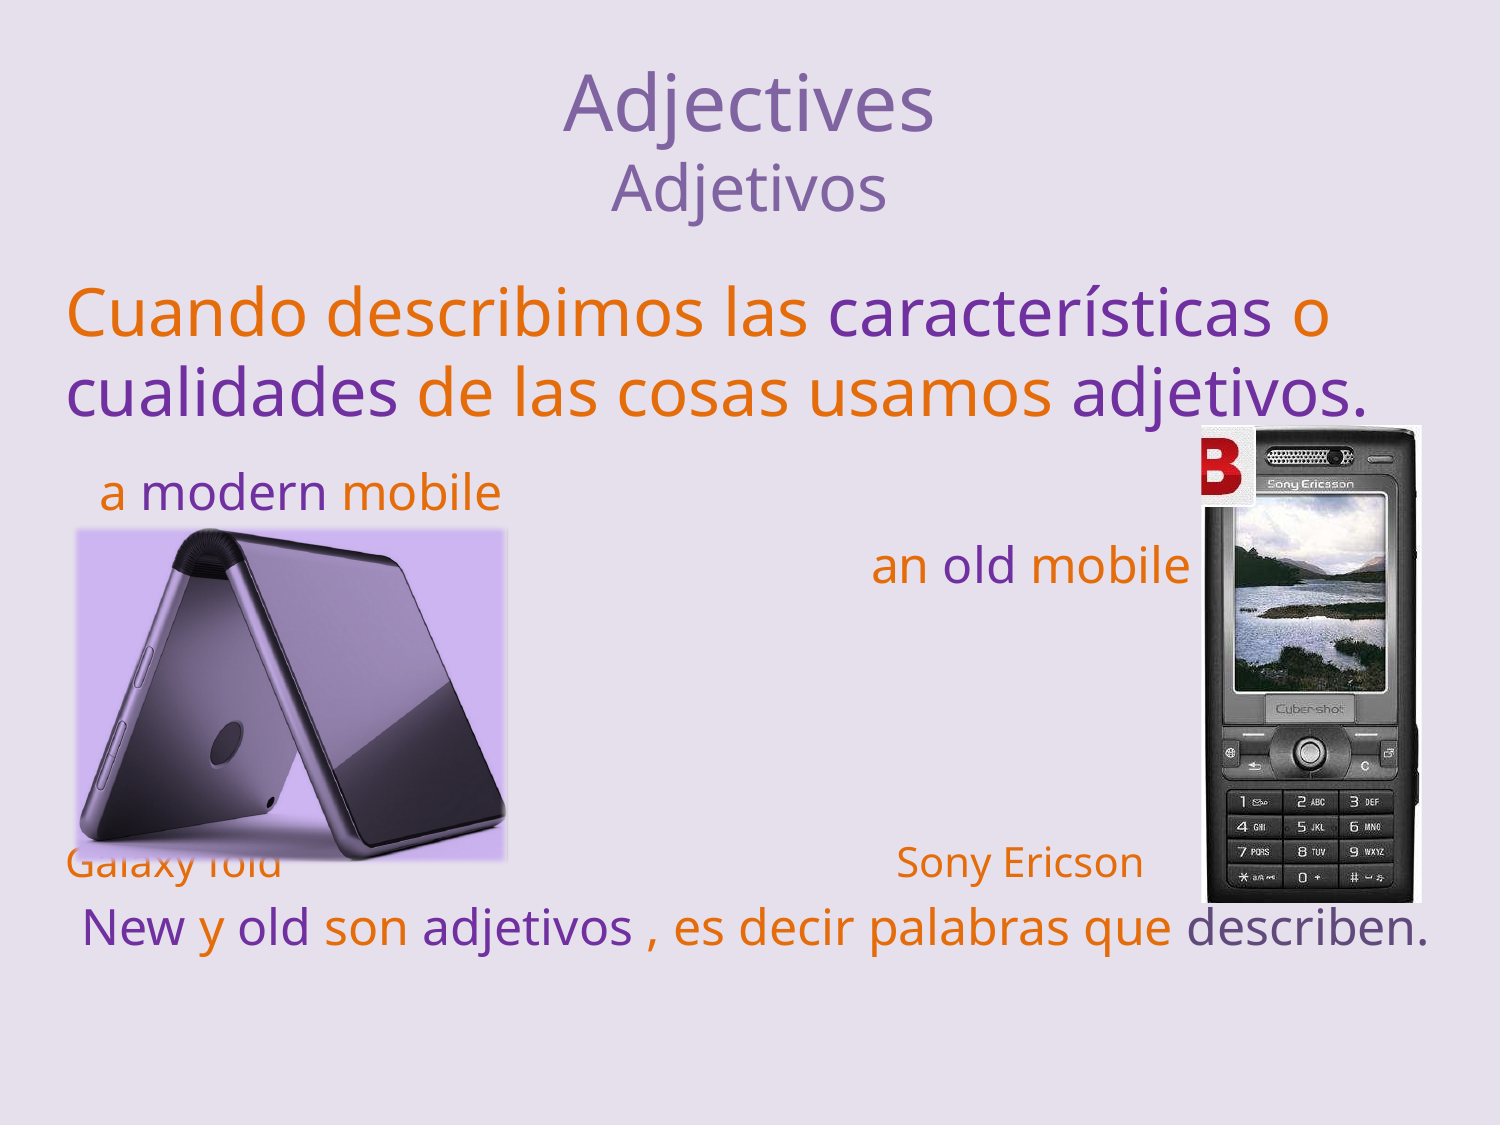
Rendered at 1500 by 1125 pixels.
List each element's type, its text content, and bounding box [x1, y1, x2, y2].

picture [1200, 424, 1422, 903]
title Adjectives Adjetivos [75, 45, 1425, 233]
picture [70, 524, 509, 865]
list Cuando describimos las características o cualidades de las cosas usamos adjetivos. a modern mobile an old mobile Galaxy fold Sony Ericson New y old son adjetivos , es decir palabras que describen. [50, 262, 1463, 1050]
